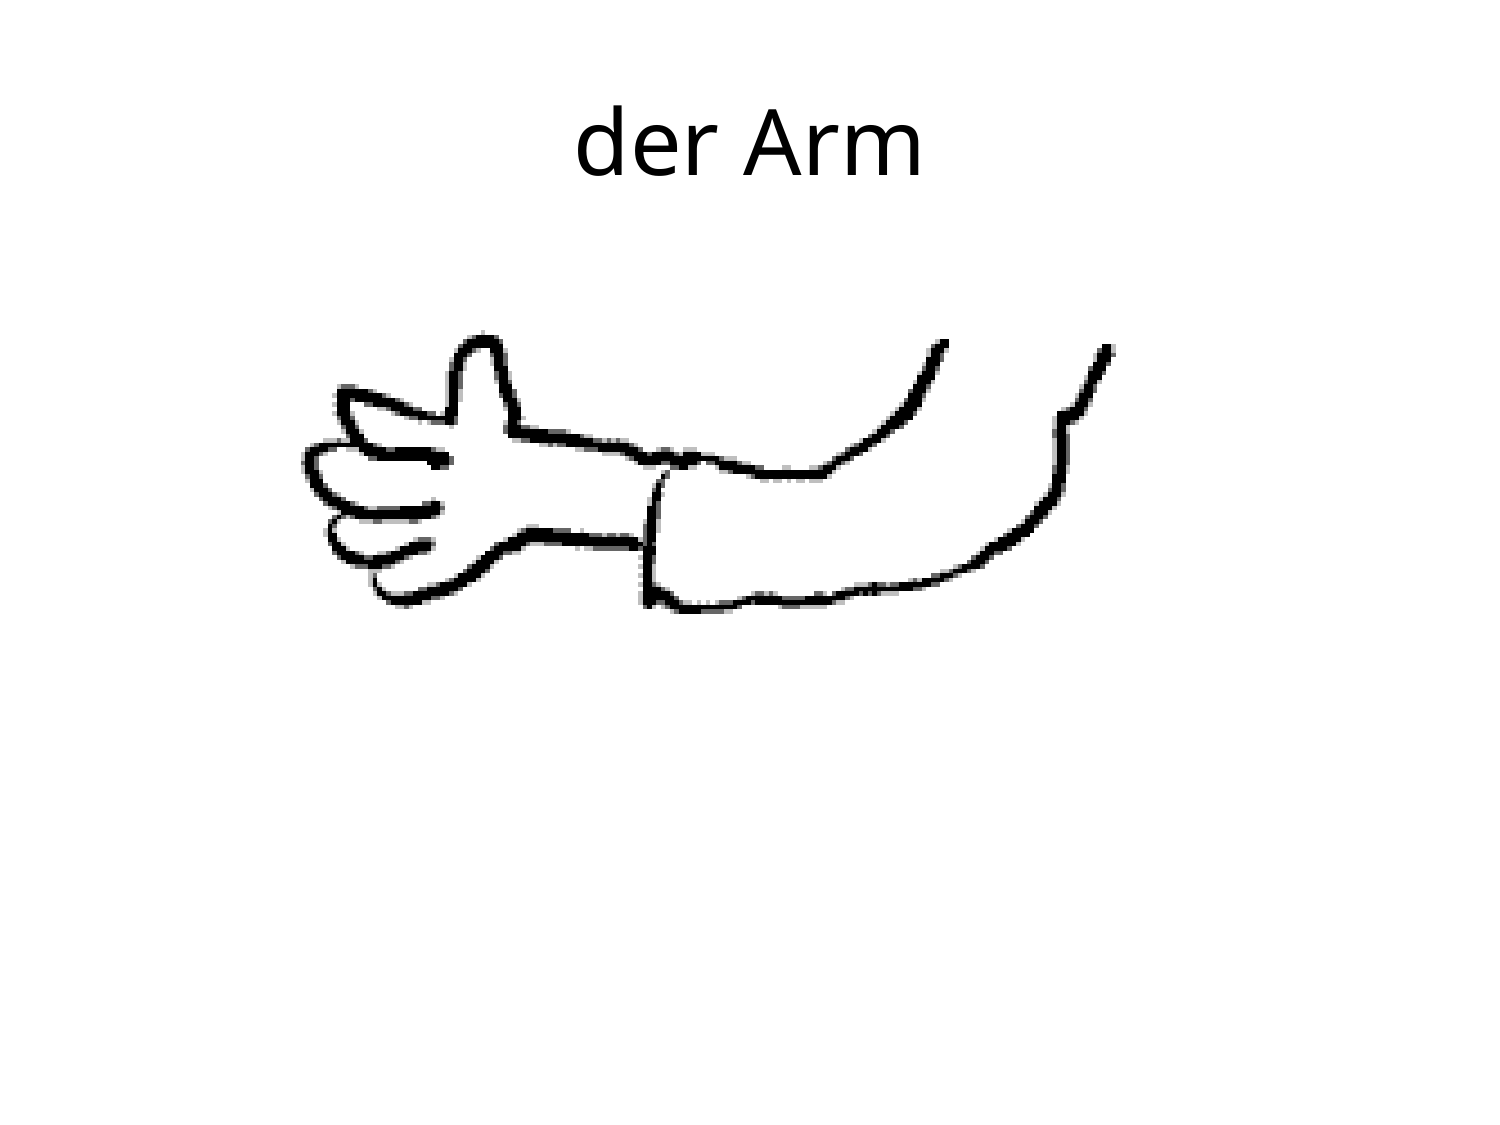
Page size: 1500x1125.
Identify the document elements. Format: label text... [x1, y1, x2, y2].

picture [300, 325, 1116, 619]
title der Arm [75, 45, 1425, 233]
